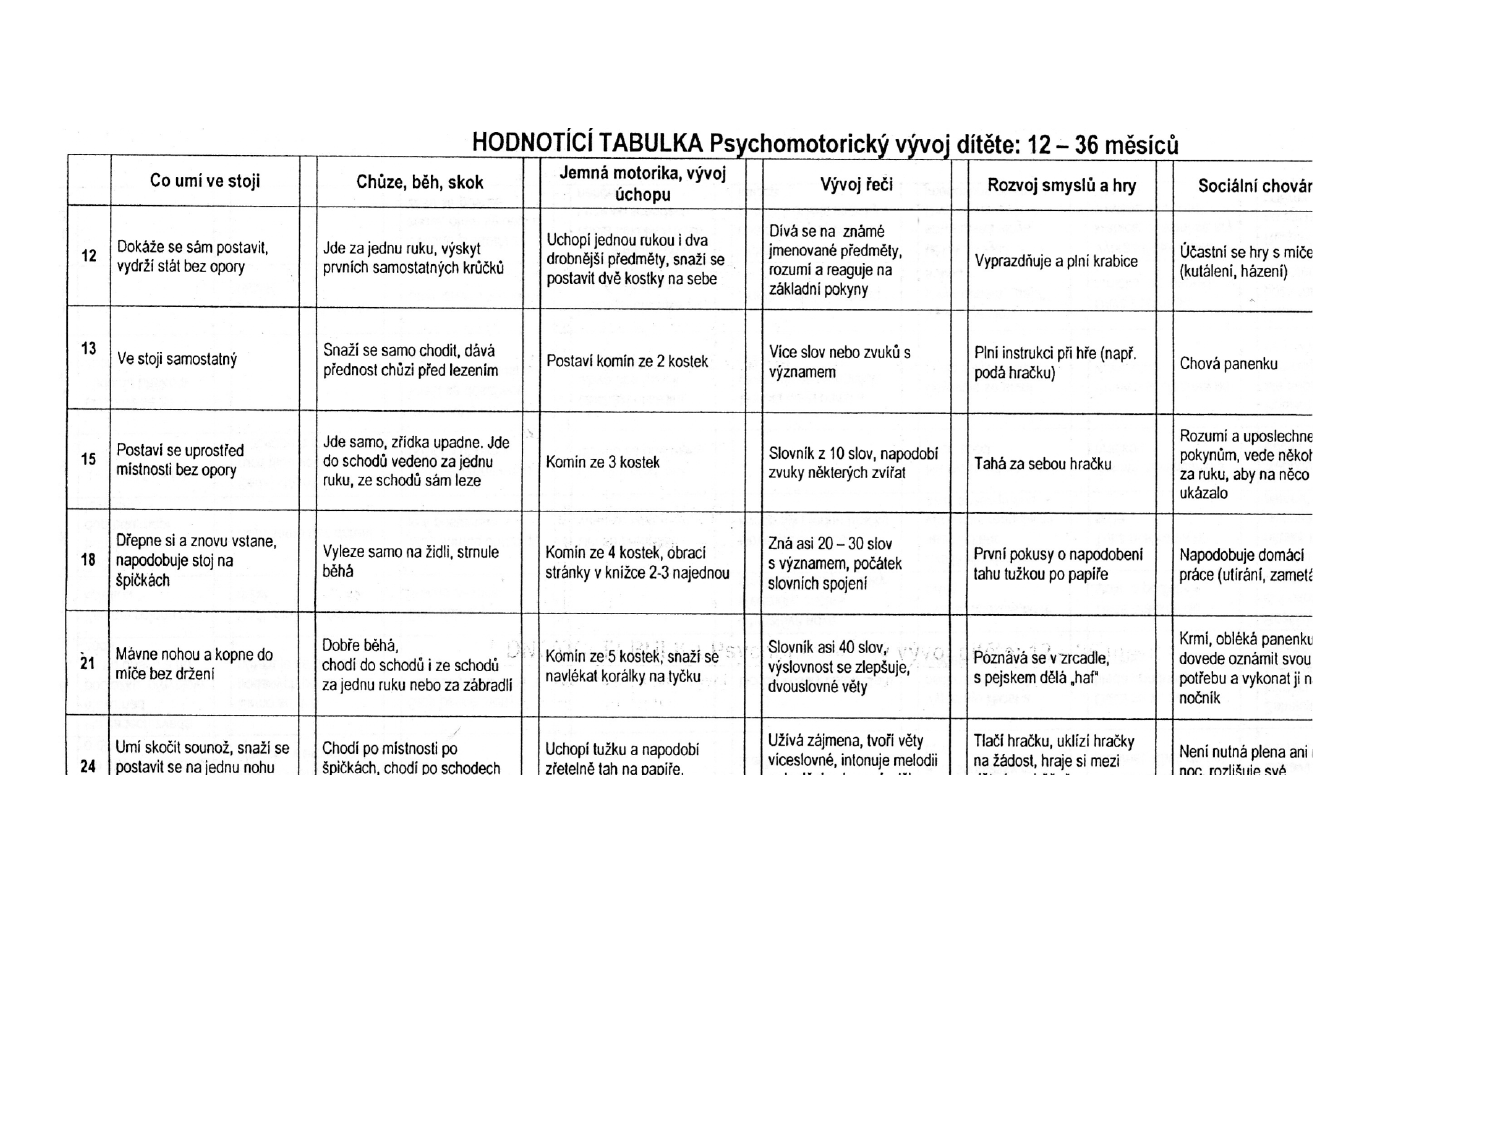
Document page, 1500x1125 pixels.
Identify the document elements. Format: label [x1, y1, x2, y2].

list [58, 128, 1313, 775]
